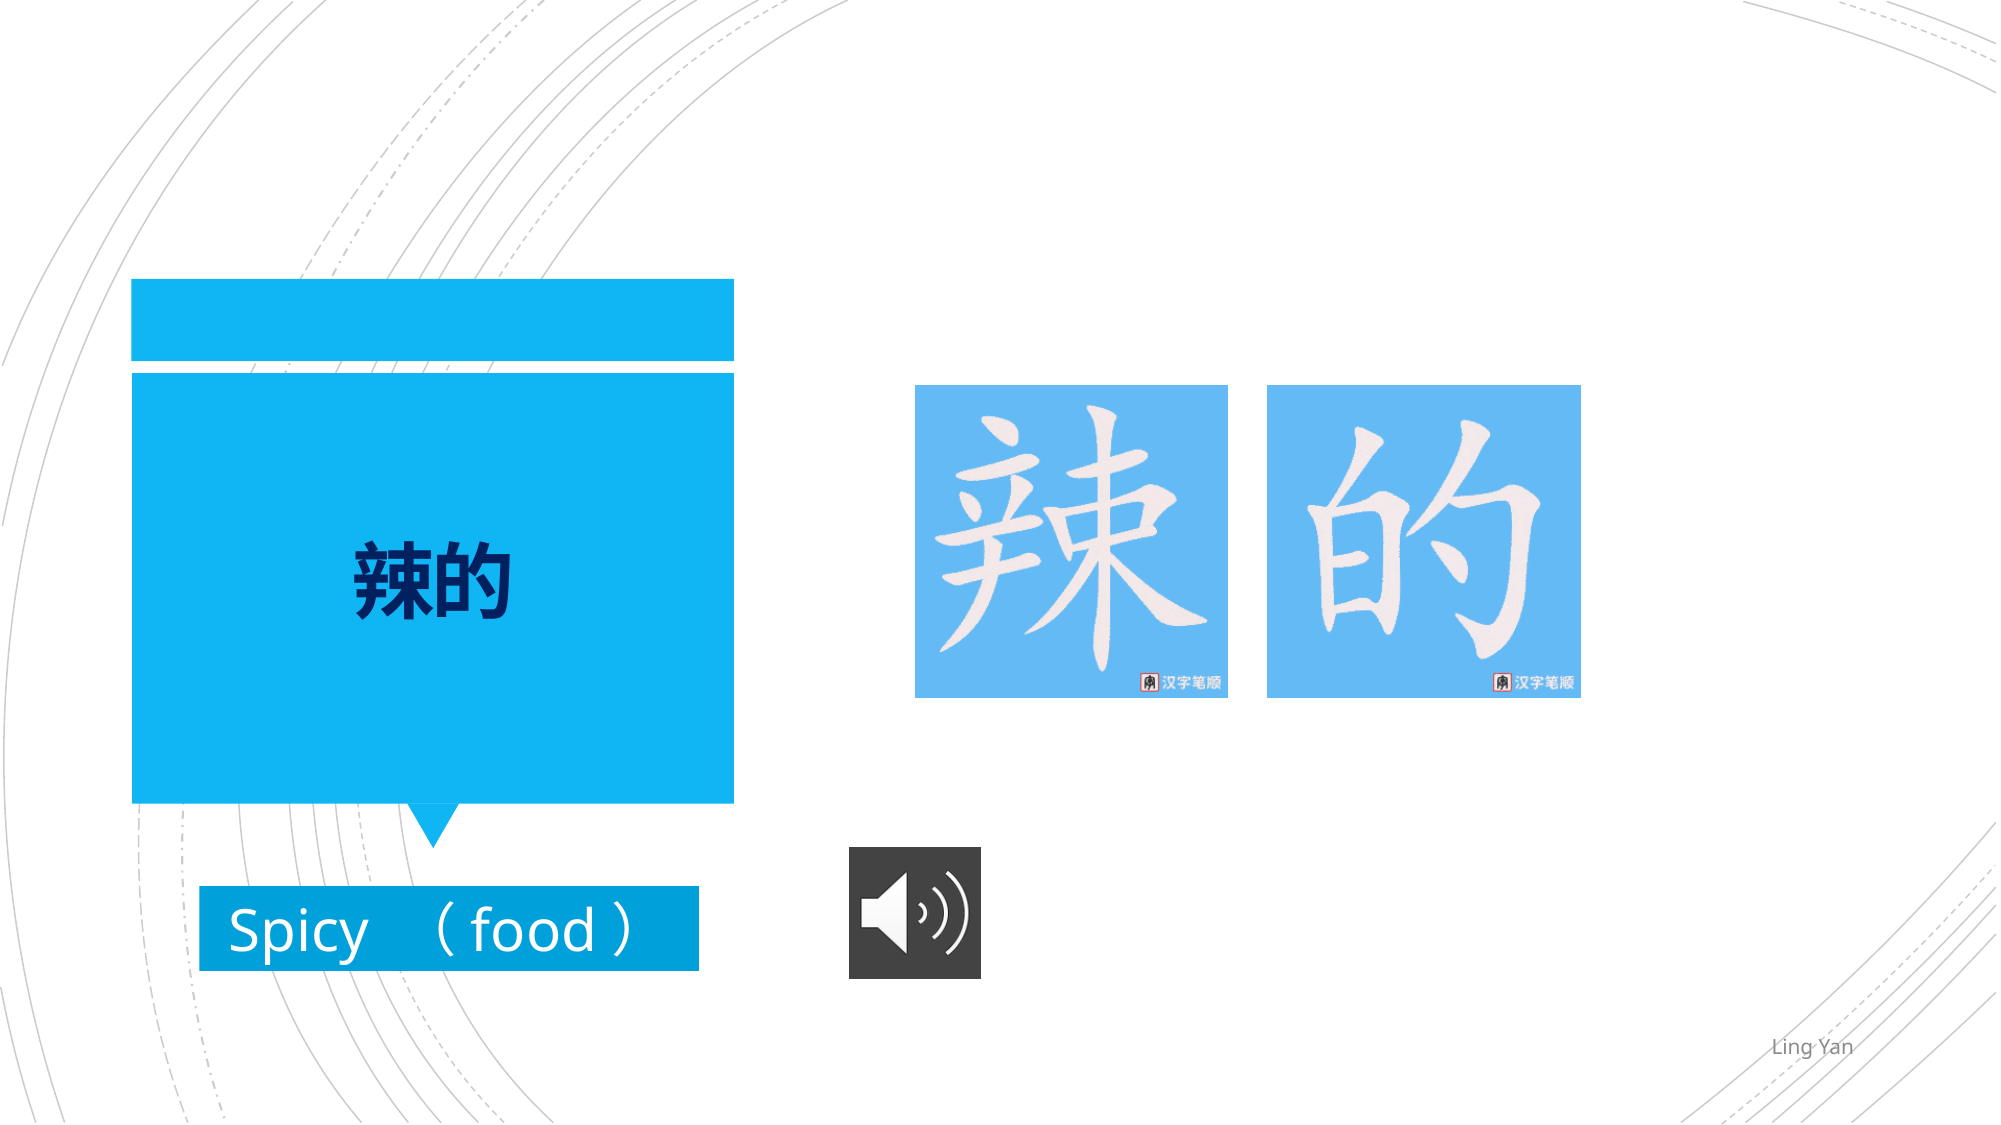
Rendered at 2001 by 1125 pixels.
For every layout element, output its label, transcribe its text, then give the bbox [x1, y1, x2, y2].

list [915, 385, 1229, 699]
picture [847, 845, 982, 980]
picture [1267, 385, 1581, 699]
footer Ling Yan [131, 1021, 1869, 1074]
title 辣的 [145, 385, 720, 789]
text_box Spicy （food） [199, 886, 699, 971]
